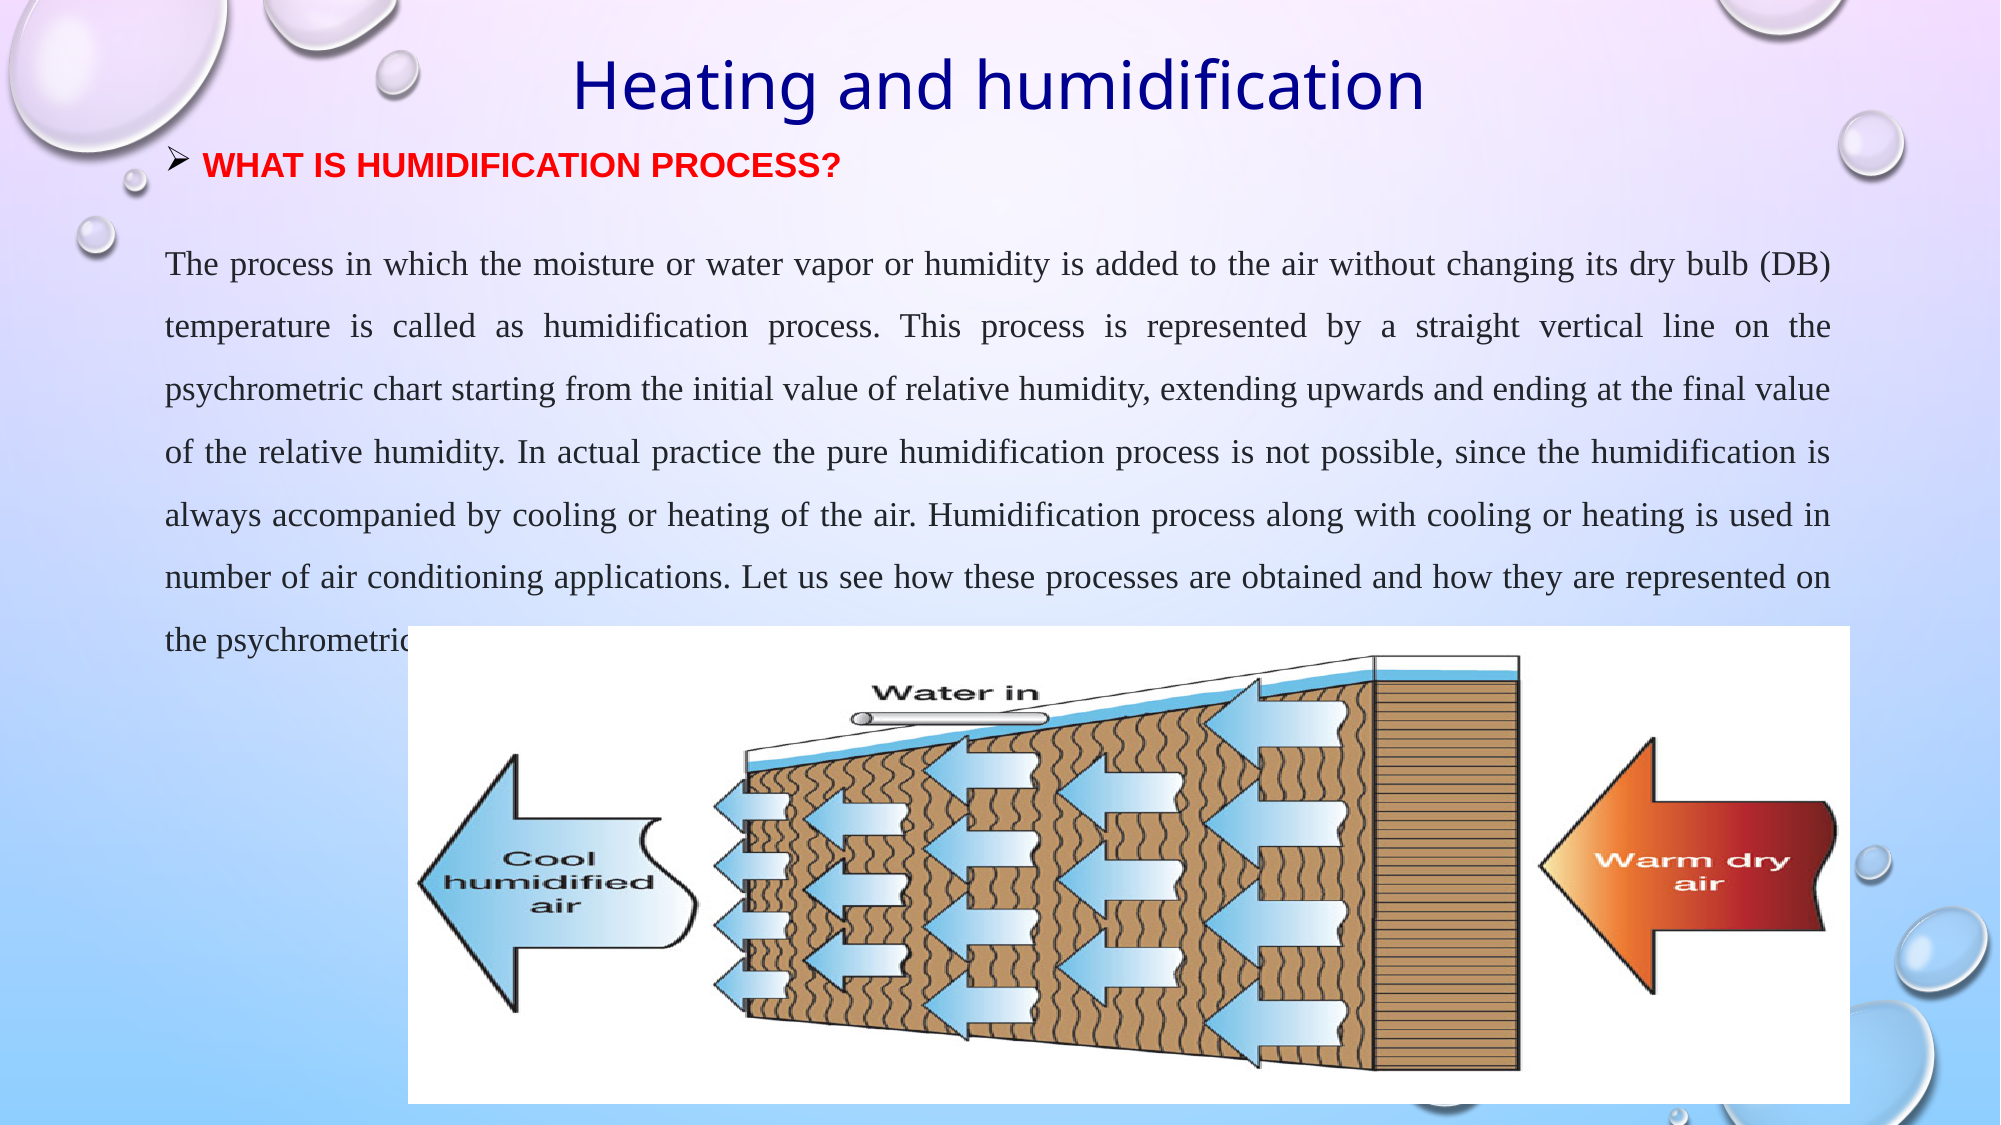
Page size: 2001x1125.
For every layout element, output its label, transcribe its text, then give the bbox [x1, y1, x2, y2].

title Heating and humidification [149, 43, 1850, 132]
picture [0, 0, 2000, 1125]
list What is Humidification Process? The process in which the moisture or water vapor or humidity is added to the air without changing its dry bulb (DB) temperature is called as humidification process. This process is represented by a straight vertical line on the psychrometric chart starting from the initial value of relative humidity, extending upwards and ending at the final value of the relative humidity. In actual practice the pure humidification process is not possible, since the humidification is always accompanied by cooling or heating of the air. Humidification process along with cooling or heating is used in number of air conditioning applications. Let us see how these processes are obtained and how they are represented on the psychrometric chart. [149, 132, 1850, 670]
